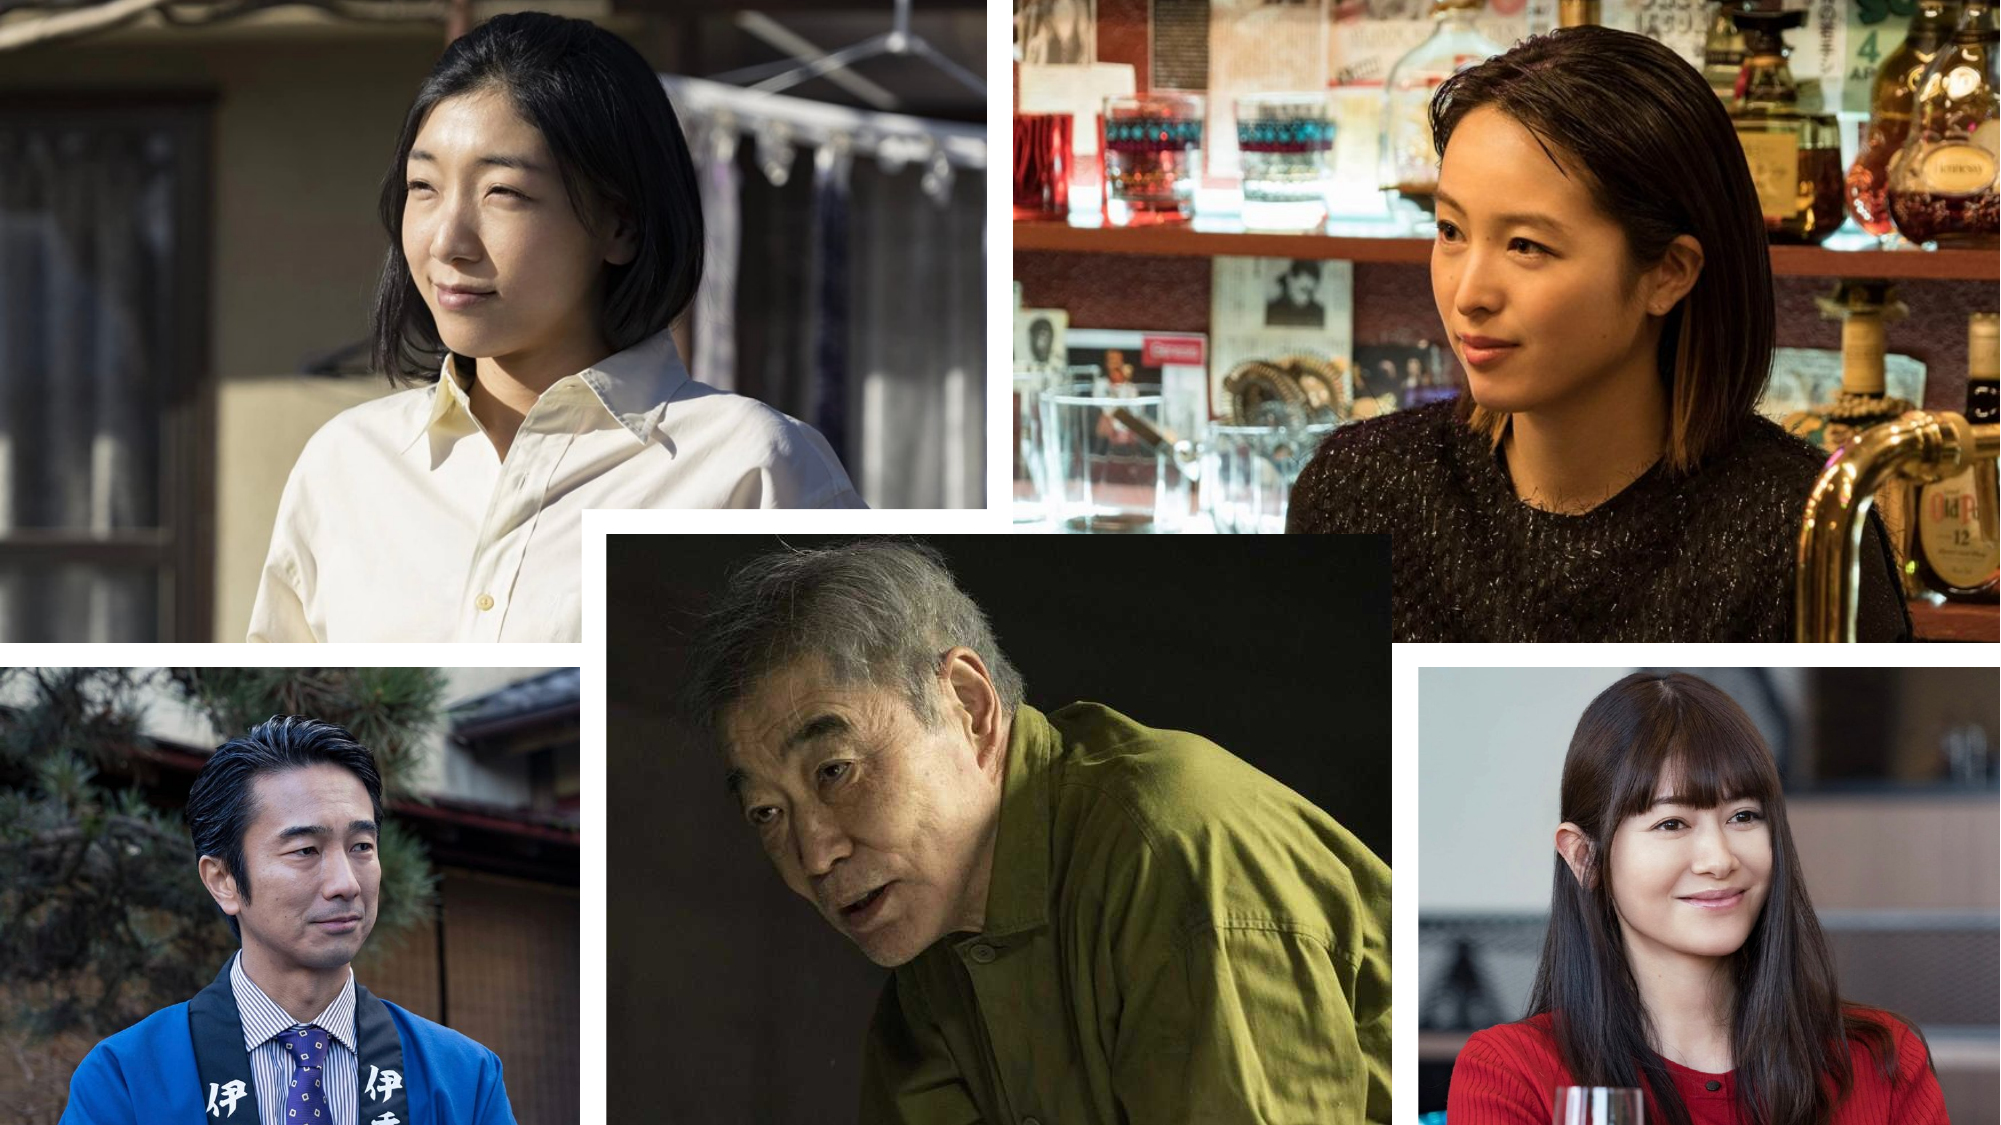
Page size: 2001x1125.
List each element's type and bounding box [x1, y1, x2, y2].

picture [1418, 667, 2000, 1125]
picture [0, 667, 580, 1125]
list [1013, 0, 2000, 644]
picture [0, 0, 1392, 1125]
